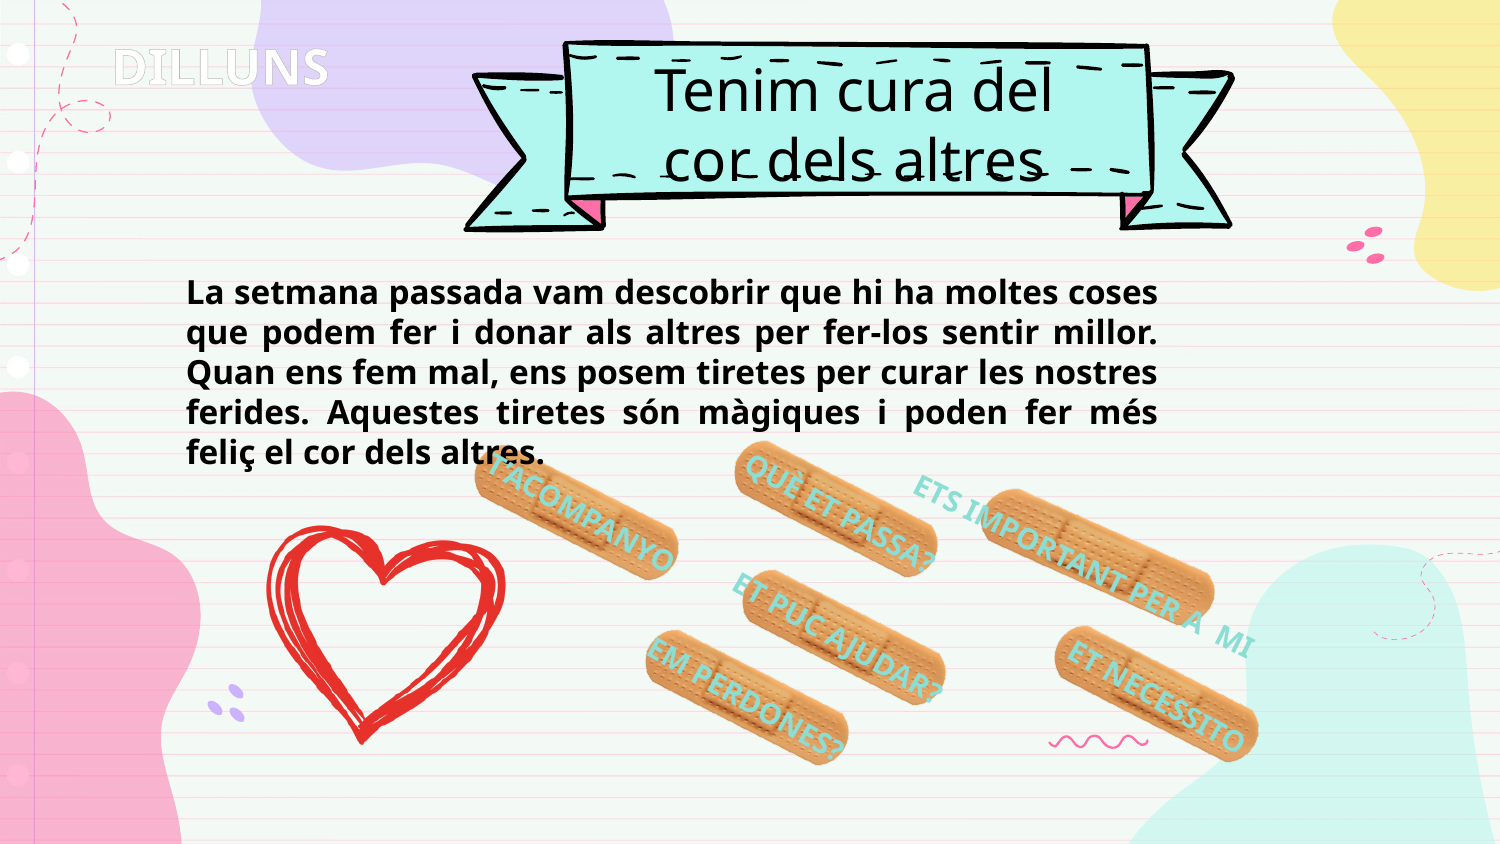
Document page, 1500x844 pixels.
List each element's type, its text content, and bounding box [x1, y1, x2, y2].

picture [0, 0, 1500, 844]
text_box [462, 39, 1236, 233]
text_box dilluns [17, 27, 424, 103]
subtitle La setmana passada vam descobrir que hi ha moltes coses que podem fer i donar als altres per fer-los sentir millor. Quan ens fem mal, ens posem tiretes per curar les nostres ferides. Aquestes tiretes són màgiques i poden fer més feliç el cor dels altres. [170, 256, 1175, 446]
